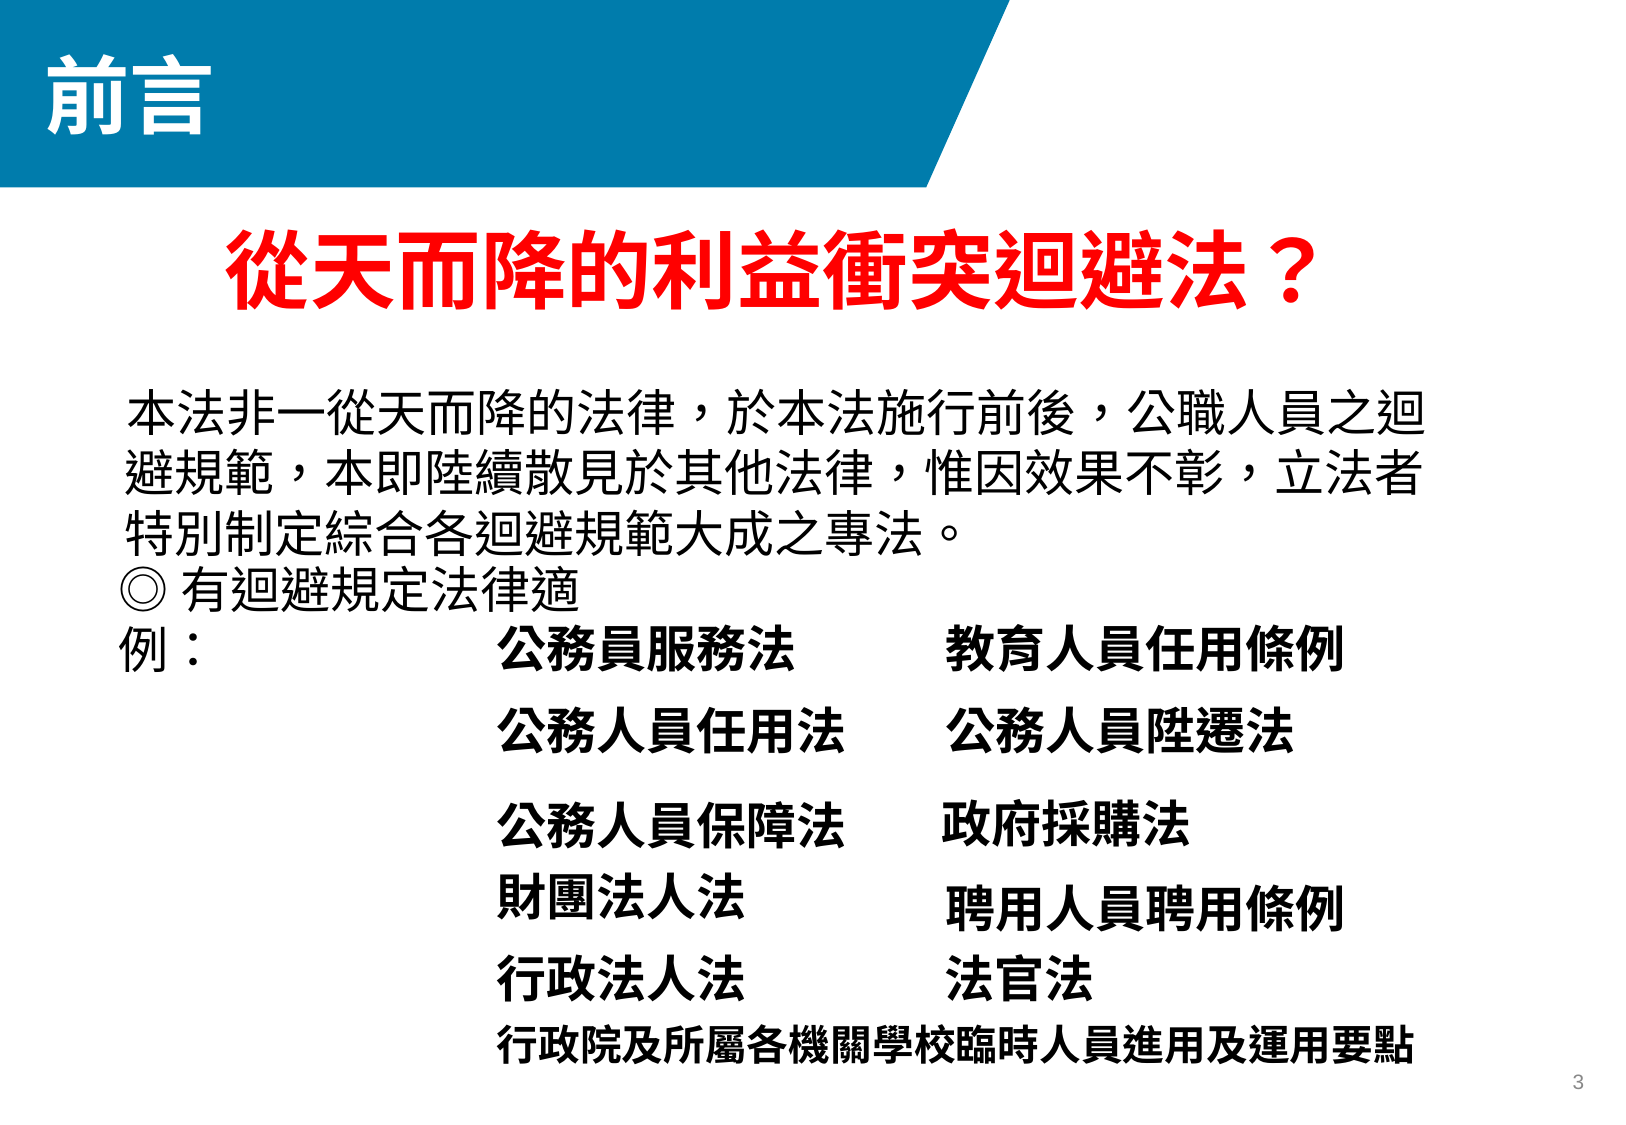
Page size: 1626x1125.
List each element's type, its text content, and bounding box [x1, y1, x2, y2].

text_box 公務員服務法 [481, 609, 815, 686]
text_box 聘用人員聘用條例 [930, 869, 1404, 945]
text_box 從天而降的利益衝突迴避法？ [210, 174, 1560, 363]
text_box 公務人員保障法 [481, 786, 866, 863]
text_box ◎有迴避規定法律適例： [103, 550, 683, 681]
text_box 本法非一從天而降的法律，於本法施行前後，公職人員之迴避規範，本即陸續散見於其他法律，惟因效果不彰，立法者特別制定綜合各迴避規範大成之專法。 [49, 373, 1445, 657]
text_box 行政法人法 [481, 940, 837, 1016]
slide_number 3 [1536, 1051, 1602, 1112]
title 前言 [29, 19, 910, 168]
text_box 法官法 [871, 940, 1167, 1016]
text_box 公務人員任用法 [481, 691, 866, 768]
text_box 財團法人法 [481, 857, 765, 934]
text_box 教育人員任用條例 [930, 609, 1365, 686]
text_box 公務人員陞遷法 [930, 692, 1315, 769]
text_box 政府採購法 [927, 785, 1210, 862]
text_box 行政院及所屬各機關學校臨時人員進用及運用要點 [481, 1011, 1447, 1088]
